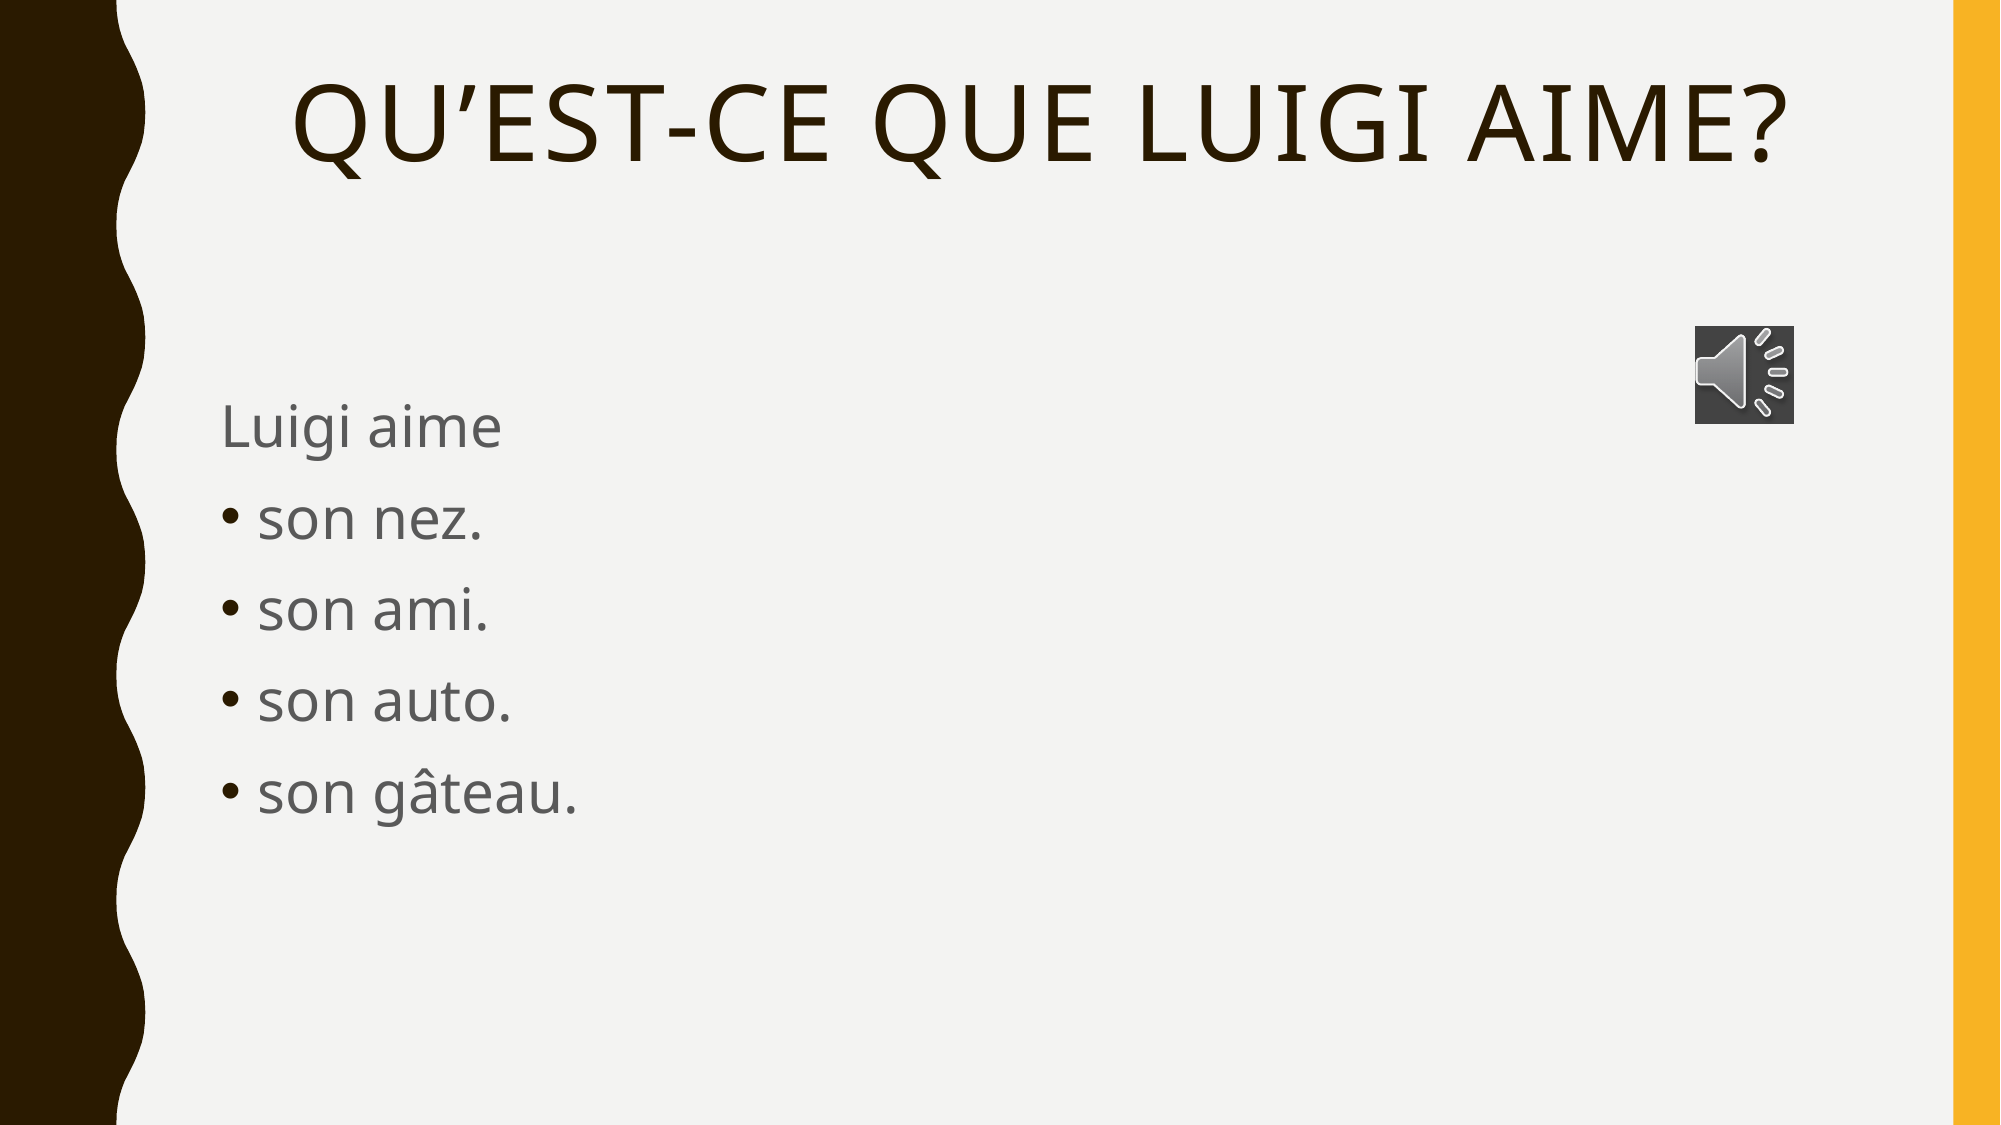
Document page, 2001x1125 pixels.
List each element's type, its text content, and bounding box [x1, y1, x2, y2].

picture [1694, 324, 1795, 425]
list Luigi aime son nez. son ami. son auto. son gâteau. [205, 375, 1875, 965]
title Qu’est-ce que Luigi aime? [205, 62, 1875, 308]
